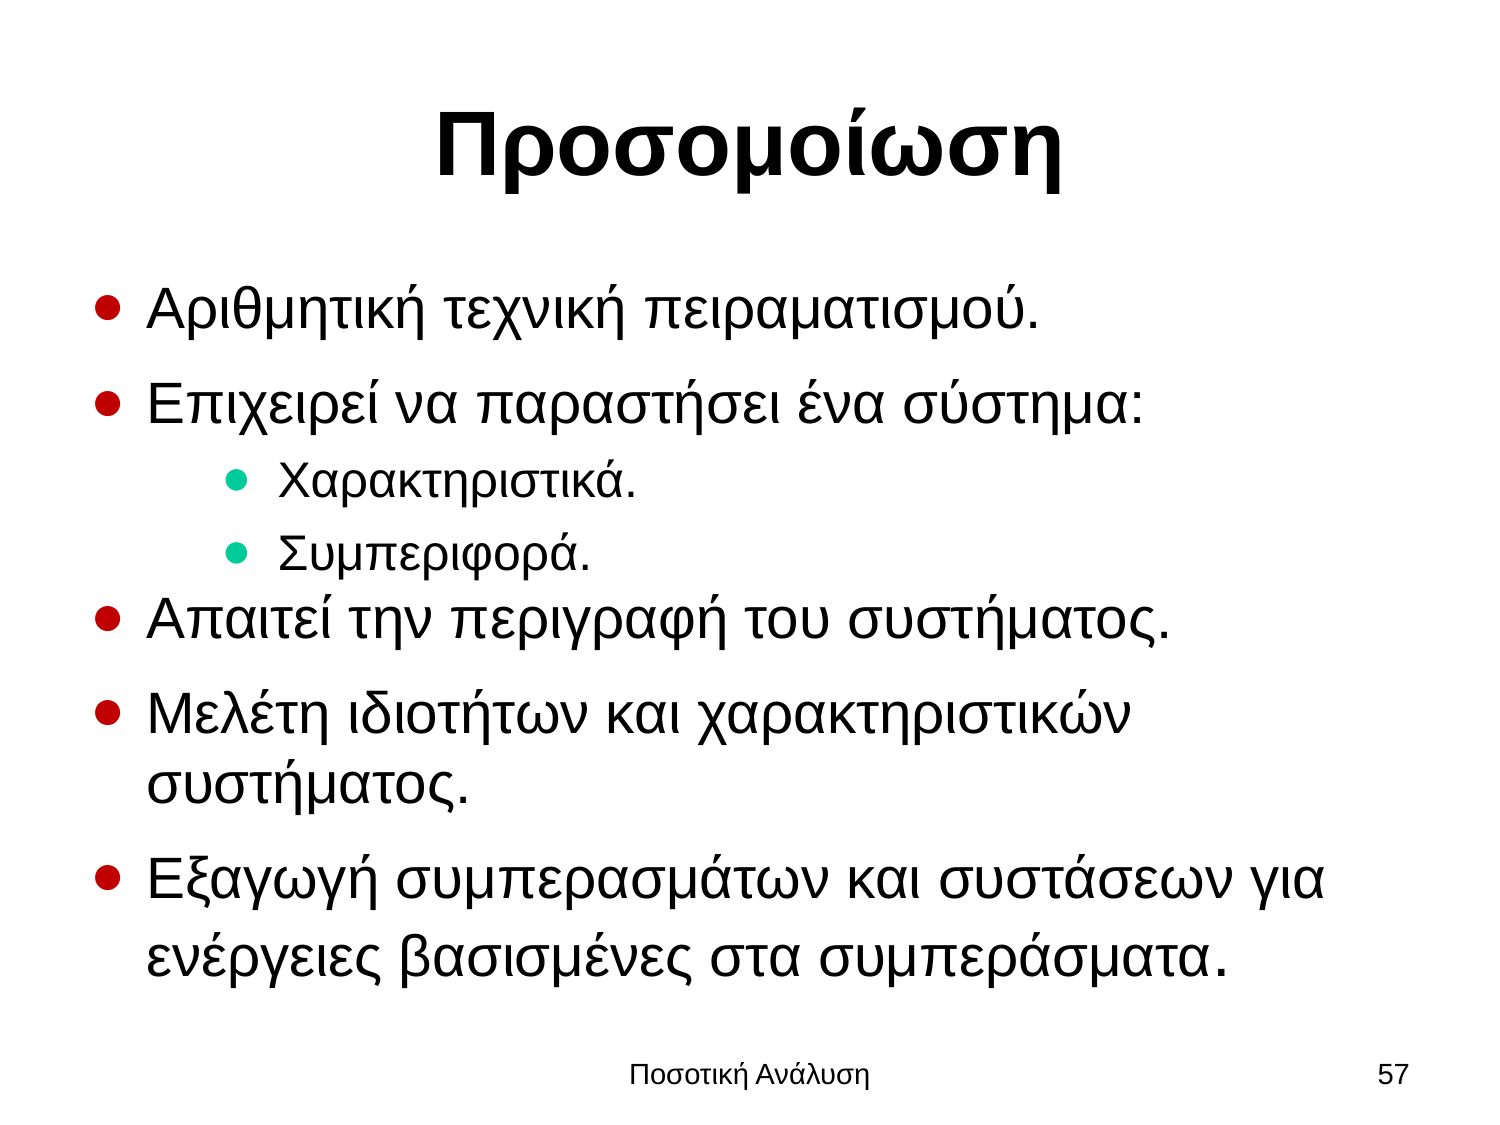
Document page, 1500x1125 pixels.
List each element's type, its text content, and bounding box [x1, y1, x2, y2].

list Αριθμητική τεχνική πειραματισμού. Επιχειρεί να παραστήσει ένα σύστημα: Χαρακτηριστικά. Συμπεριφορά. Απαιτεί την περιγραφή του συστήματος. Μελέτη ιδιοτήτων και χαρακτηριστικών συστήματος. Εξαγωγή συμπερασμάτων και συστάσεων για ενέργειες βασισμένες στα συμπεράσματα. [75, 262, 1425, 1005]
slide_number 57 [1074, 1042, 1425, 1103]
title Προσομοίωση [75, 45, 1425, 233]
footer Ποσοτική Ανάλυση [512, 1042, 988, 1103]
